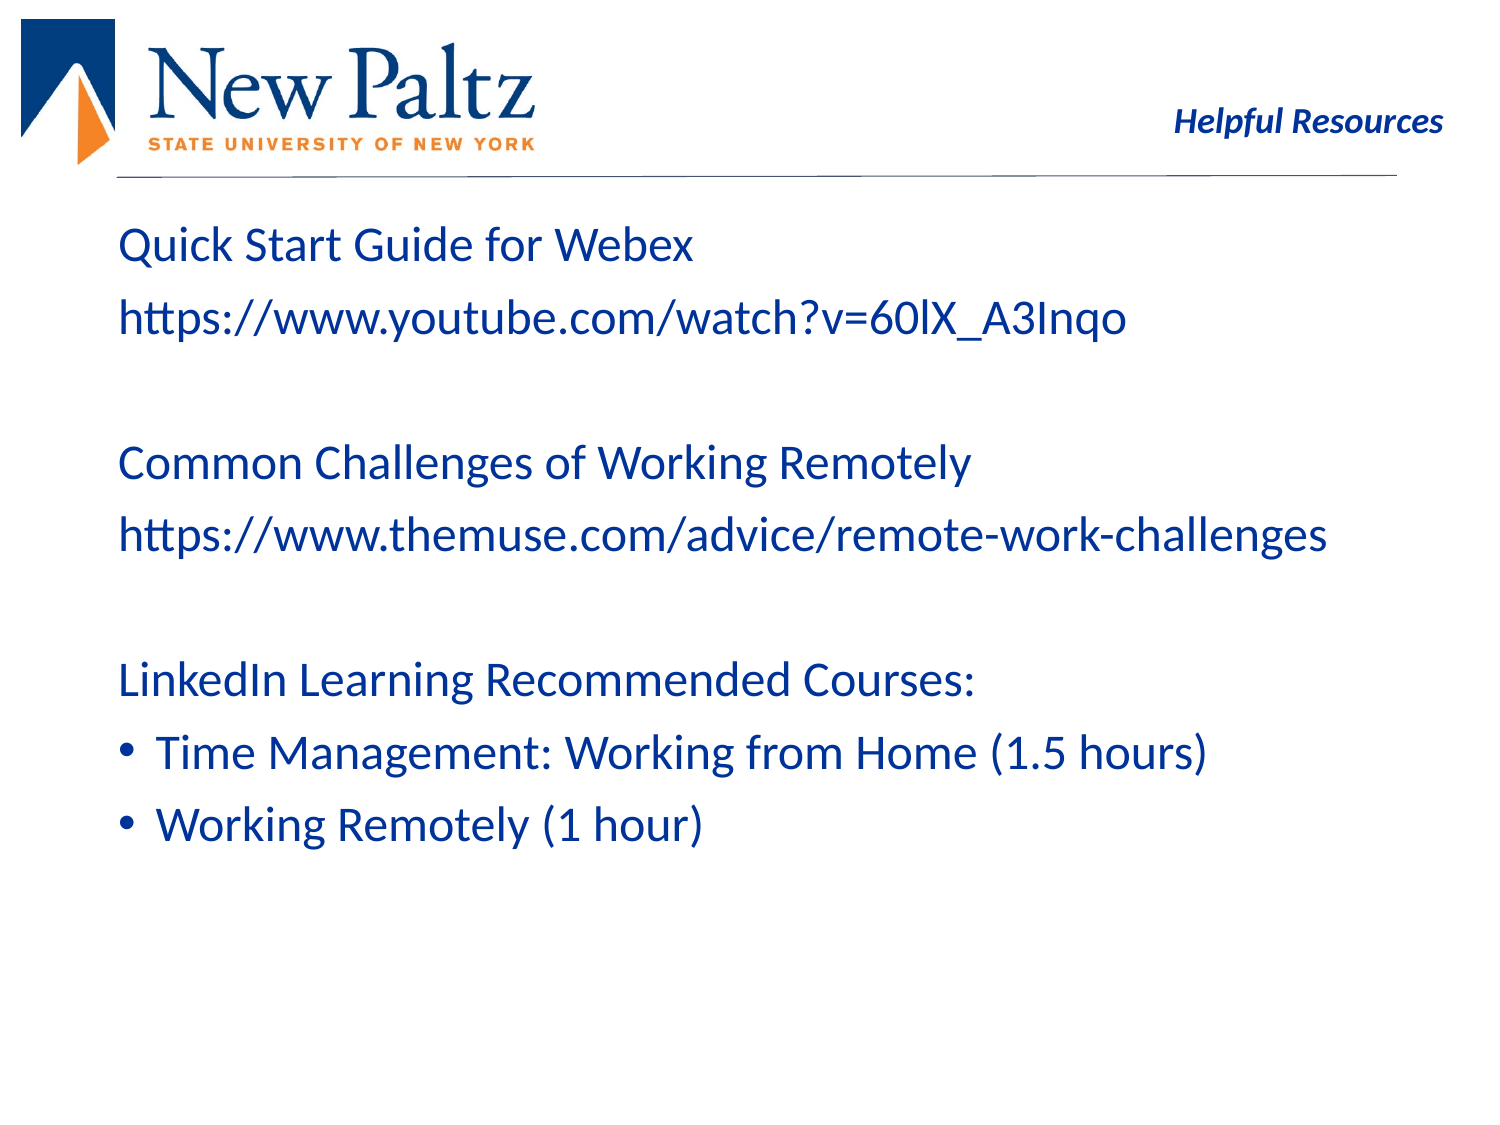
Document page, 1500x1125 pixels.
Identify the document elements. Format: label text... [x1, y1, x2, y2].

title Helpful Resources [165, 44, 1460, 149]
list Quick Start Guide for Webex https://www.youtube.com/watch?v=60lX_A3Inqo Common Challenges of Working Remotely https://www.themuse.com/advice/remote-work-challenges LinkedIn Learning Recommended Courses: Time Management: Working from Home (1.5 hours) Working Remotely (1 hour) [103, 204, 1397, 918]
picture [21, 19, 537, 165]
